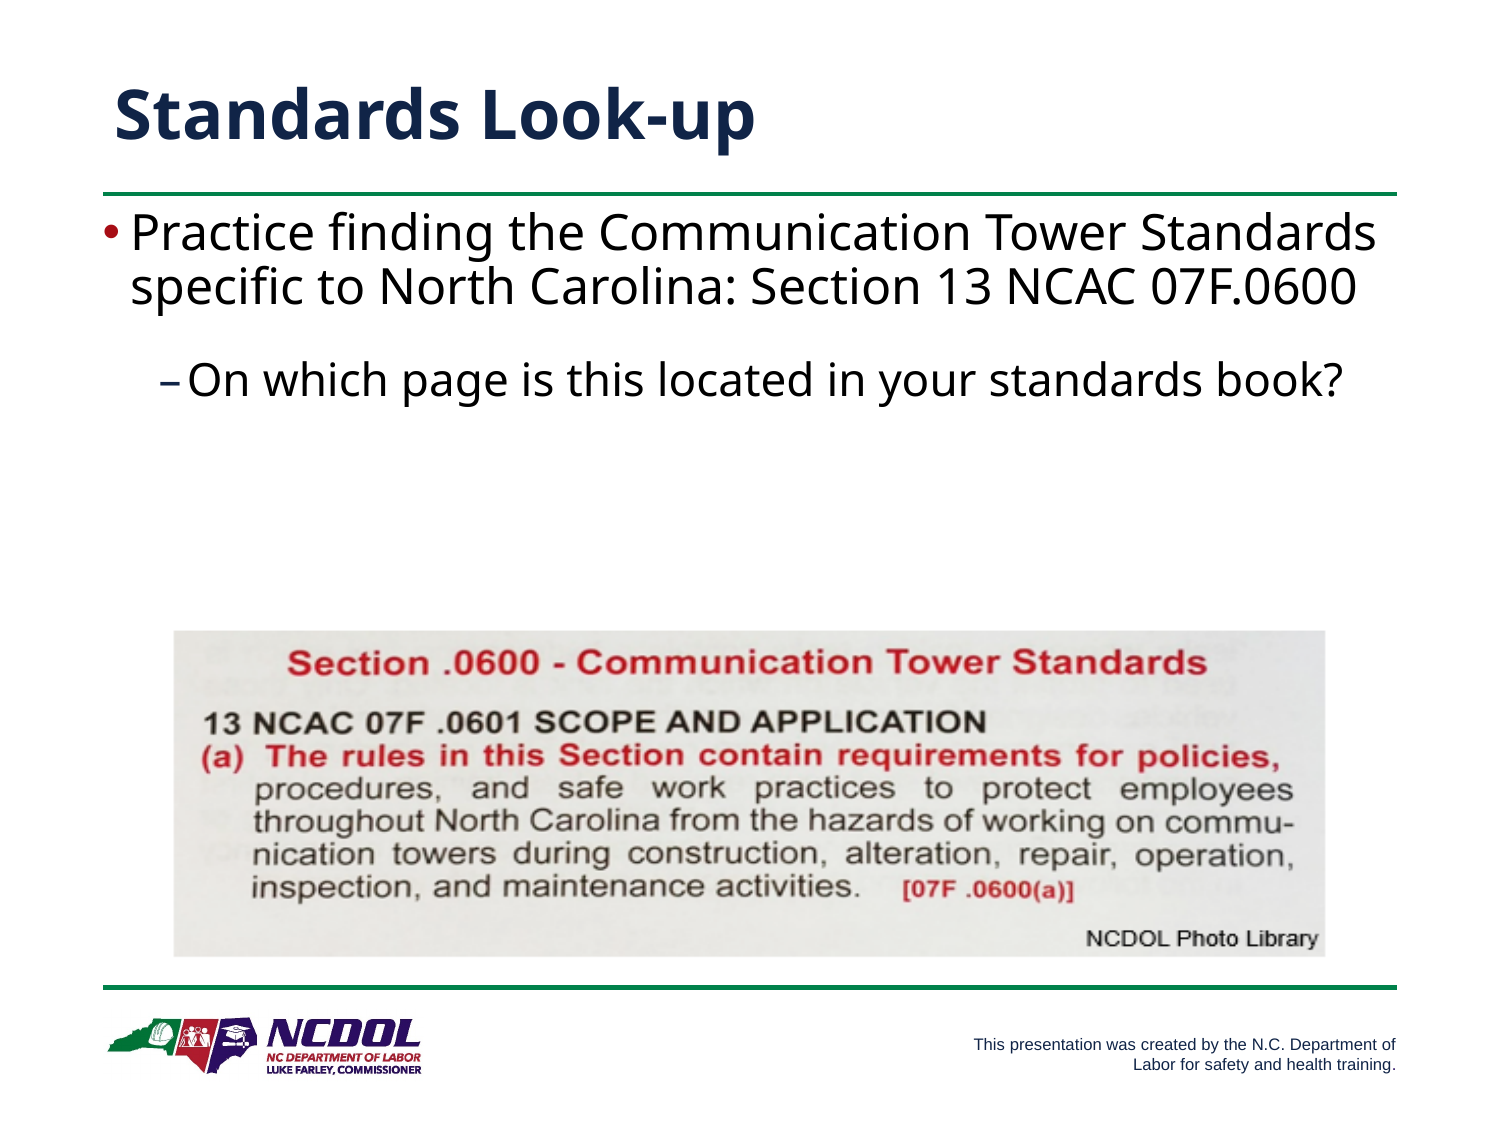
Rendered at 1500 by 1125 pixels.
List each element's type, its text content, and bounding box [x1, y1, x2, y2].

list Practice finding the Communication Tower Standards specific to North Carolina: Section 13 NCAC 07F.0600 On which page is this located in your standards book? [87, 200, 1450, 988]
title Standards Look-up [99, 72, 1450, 163]
picture [158, 624, 1342, 967]
picture [103, 1009, 424, 1082]
